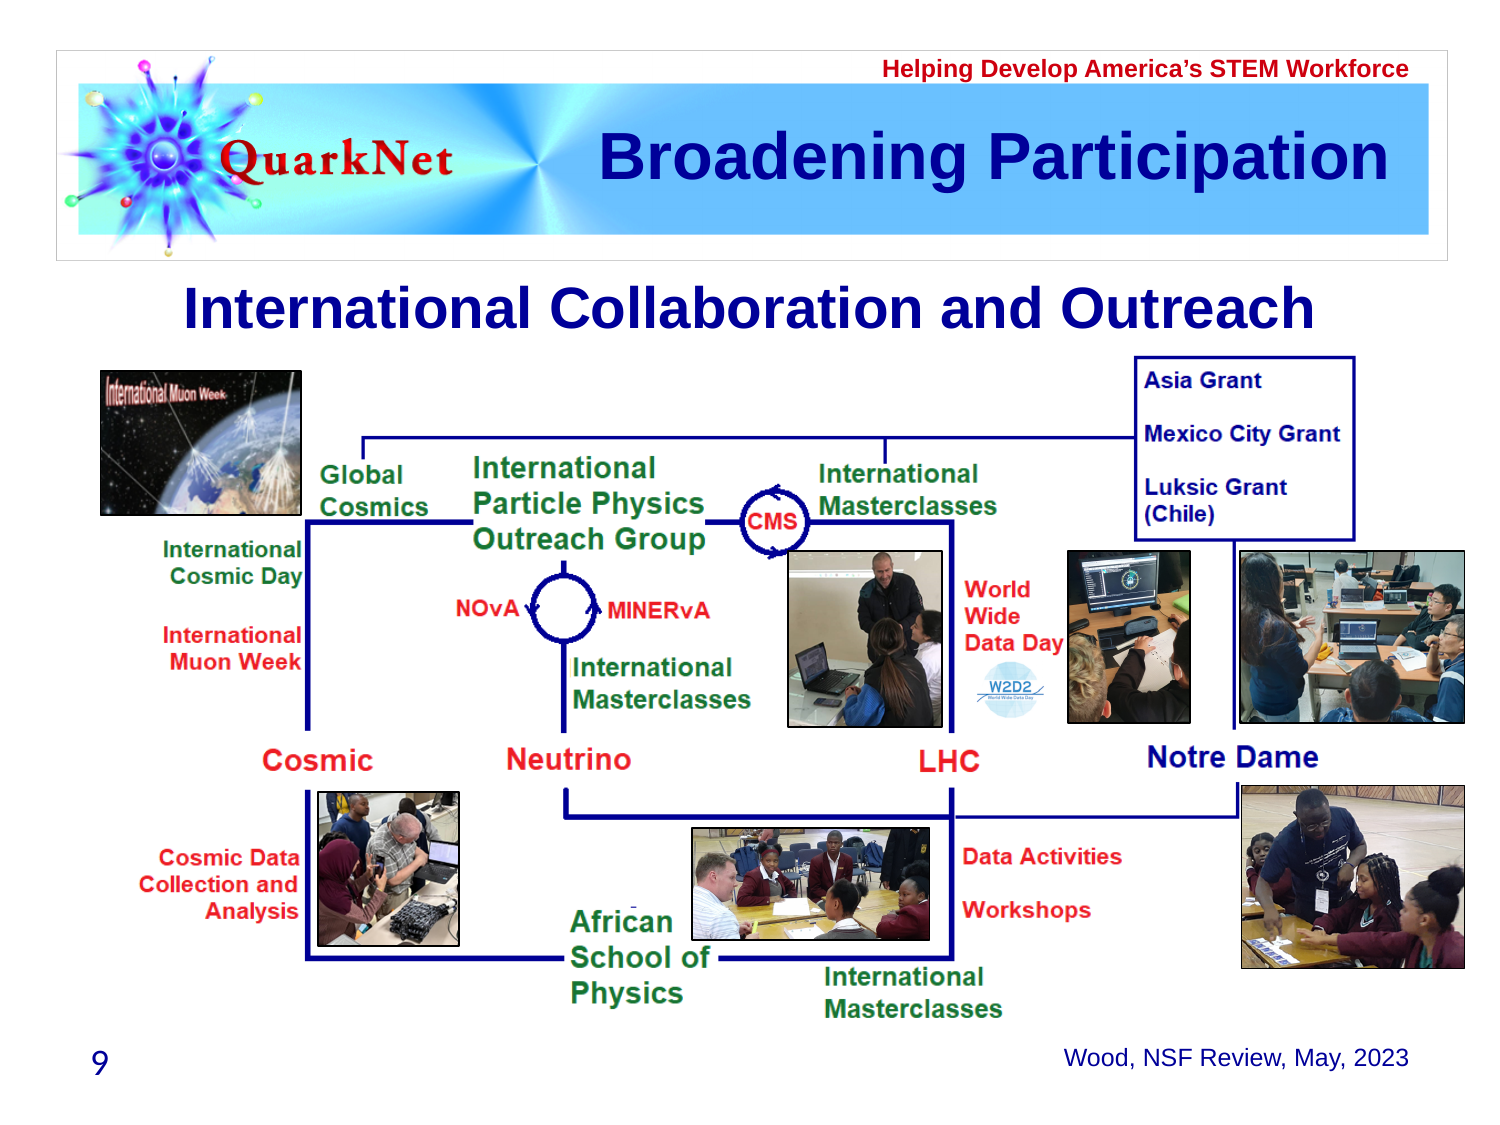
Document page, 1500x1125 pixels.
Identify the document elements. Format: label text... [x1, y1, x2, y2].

picture [56, 50, 1448, 261]
title Broadening Participation [458, 97, 1425, 209]
slide_number 9 [75, 1030, 413, 1091]
list International Collaboration and Outreach [75, 262, 1425, 372]
picture [100, 346, 1465, 1028]
